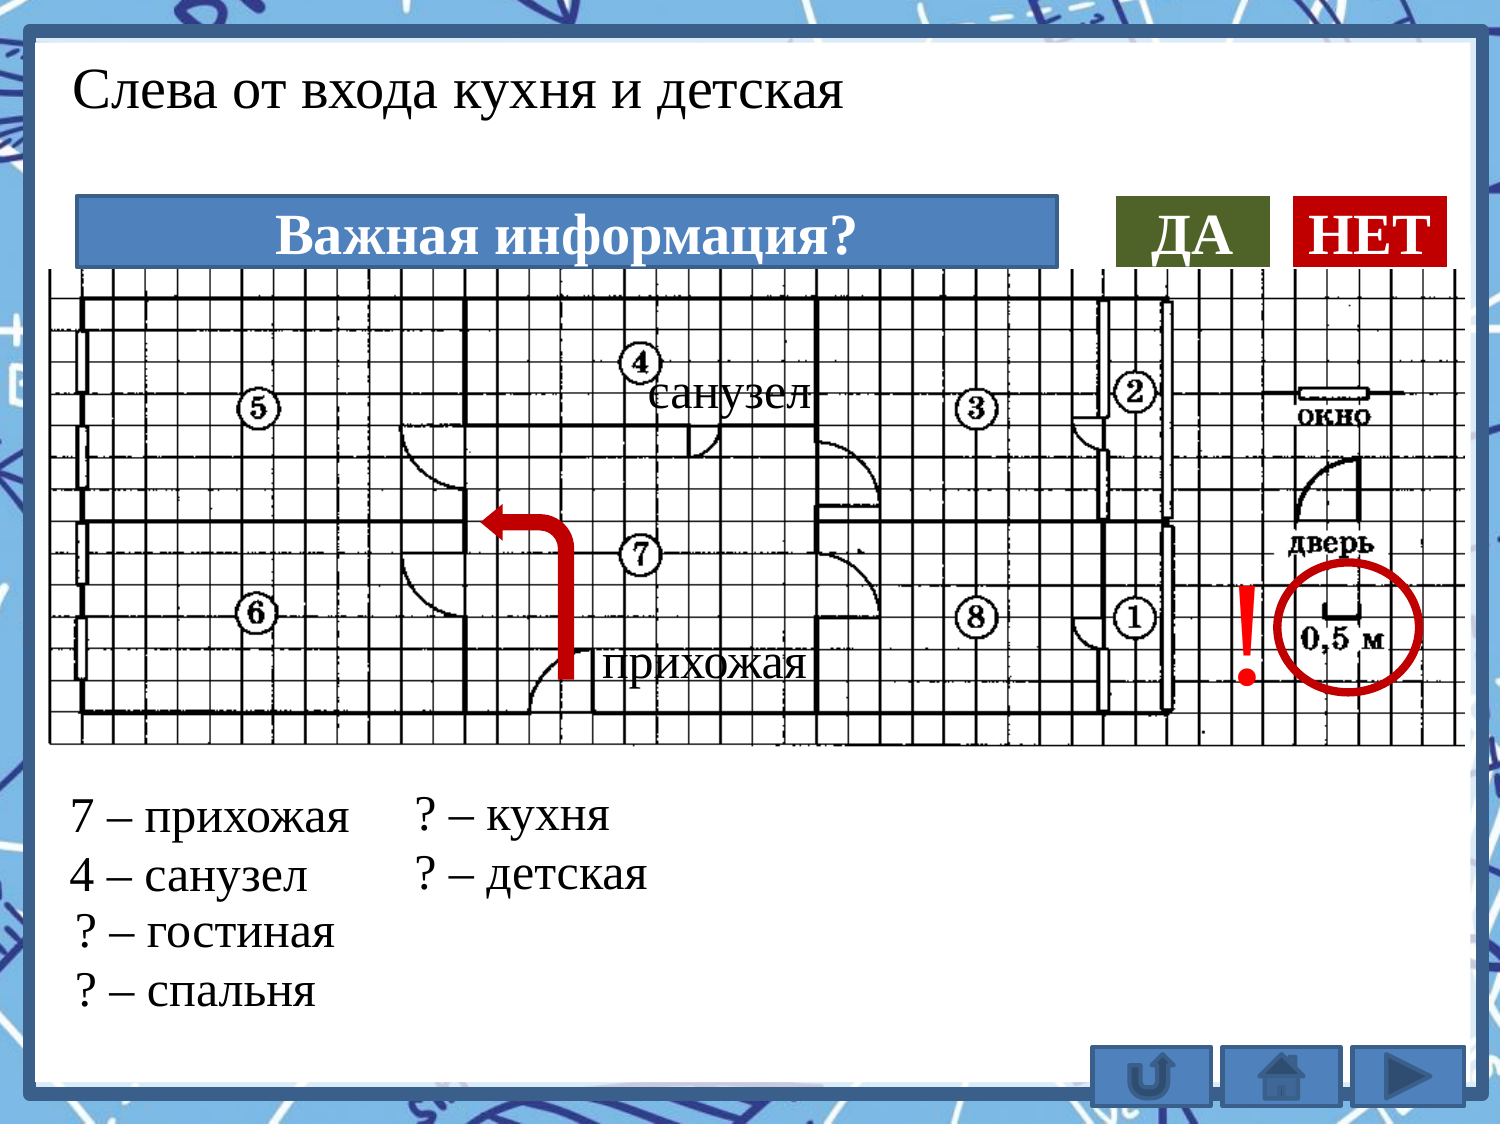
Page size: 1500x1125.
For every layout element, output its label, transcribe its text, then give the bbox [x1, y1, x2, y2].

text_box ? – спальня [60, 949, 344, 1024]
text_box [1220, 1045, 1343, 1108]
text_box прихожая [587, 621, 822, 696]
text_box [1288, 560, 1422, 695]
text_box ? – кухня [399, 773, 638, 831]
text_box санузел [632, 351, 814, 443]
text_box ? – гостиная [60, 890, 363, 966]
picture [0, 0, 1500, 1124]
text_box ? – детская [399, 831, 676, 907]
text_box ДА [1114, 194, 1272, 269]
text_box Слева от входа кухня и детская [57, 42, 860, 128]
text_box [1350, 1045, 1466, 1108]
text_box ! [1207, 527, 1288, 723]
text_box 4 – санузел [54, 850, 336, 909]
text_box [1090, 1045, 1213, 1108]
text_box [478, 502, 577, 682]
text_box 7 – прихожая [54, 775, 378, 850]
text_box НЕТ [1291, 194, 1449, 269]
text_box Важная информация? [75, 194, 1059, 269]
